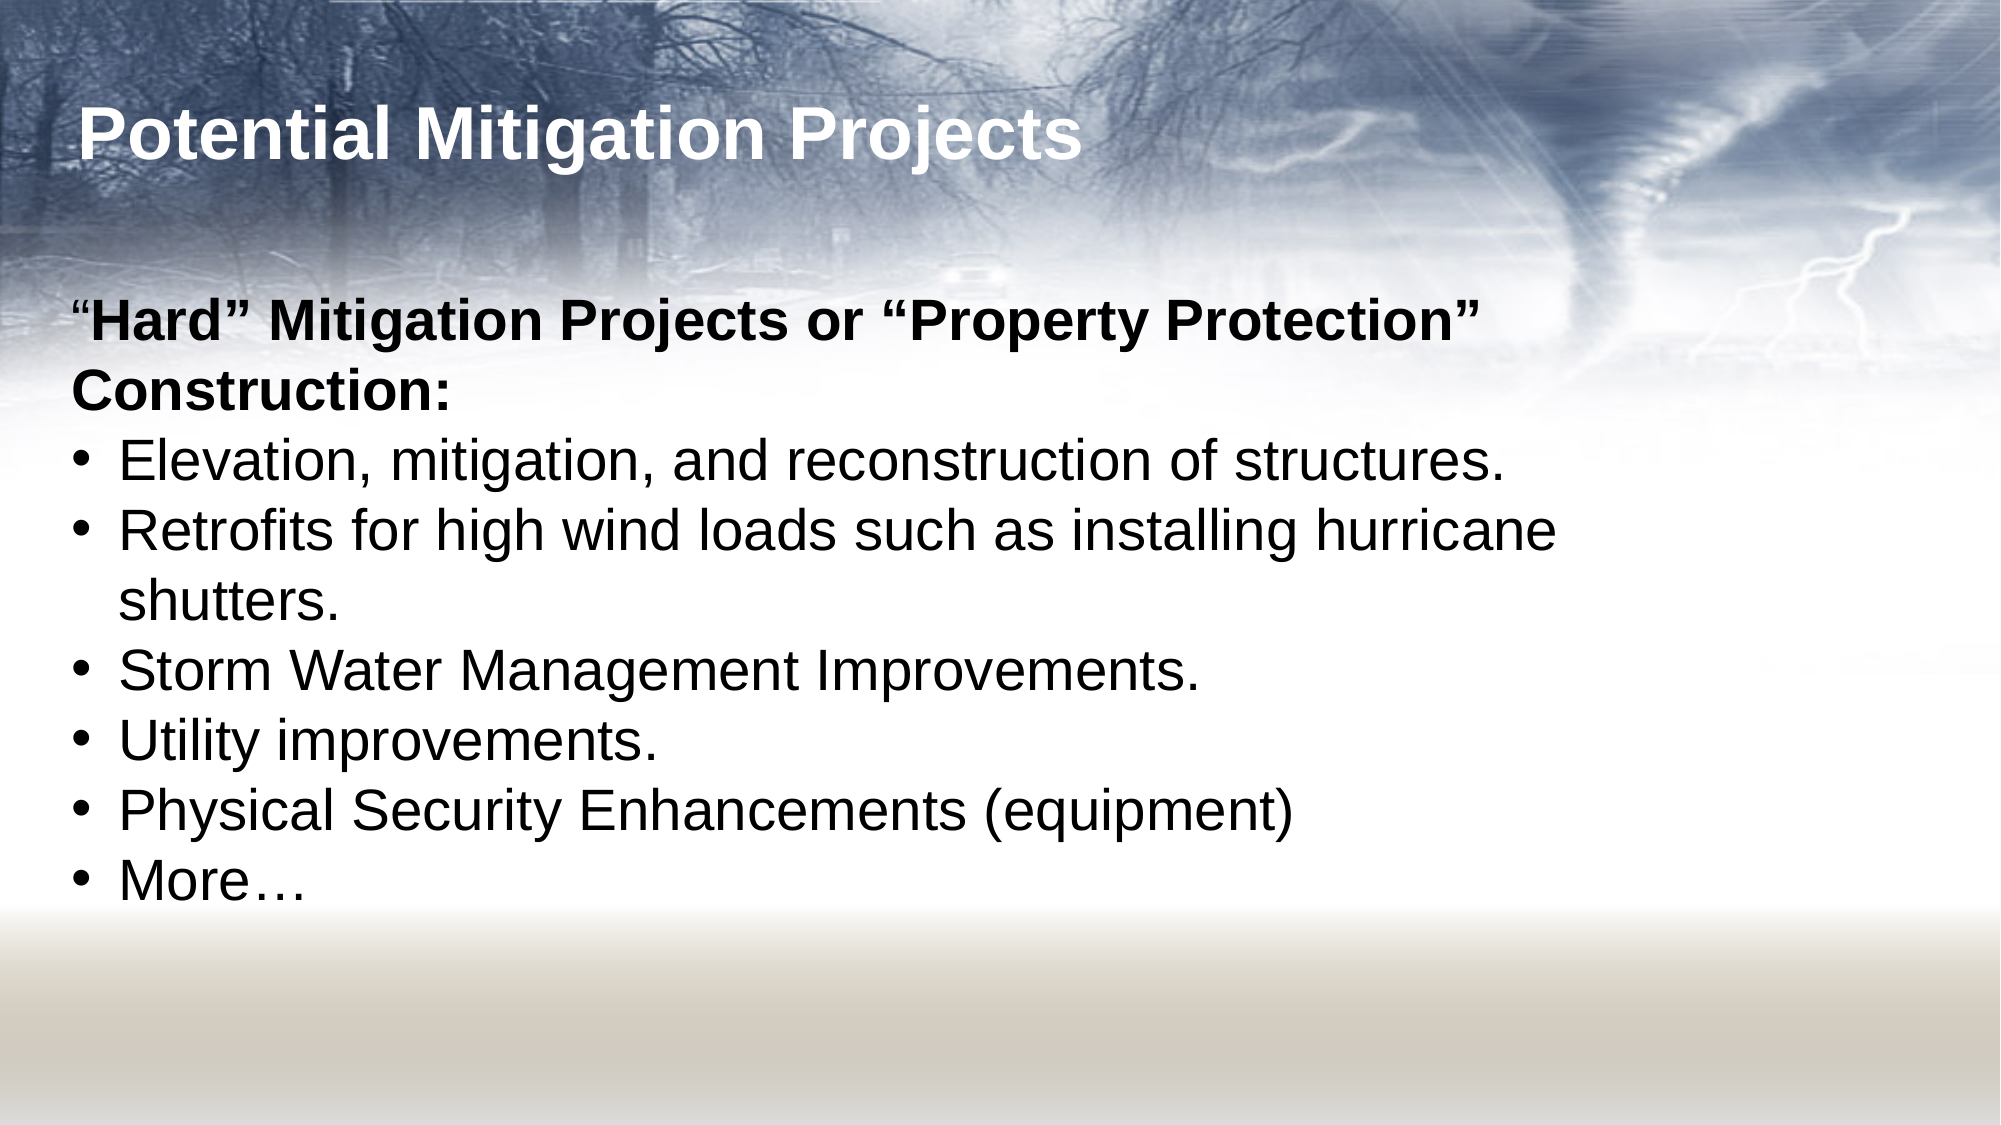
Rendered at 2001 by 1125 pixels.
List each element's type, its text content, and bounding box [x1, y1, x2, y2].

picture [0, 0, 2001, 1125]
title Potential Mitigation Projects [62, 87, 1497, 172]
text_box “Hard” Mitigation Projects or “Property Protection” Construction: Elevation, mitigation, and reconstruction of structures. Retrofits for high wind loads such as installing hurricane shutters. Storm Water Management Improvements. Utility improvements. Physical Security Enhancements (equipment) More… [56, 275, 1675, 920]
